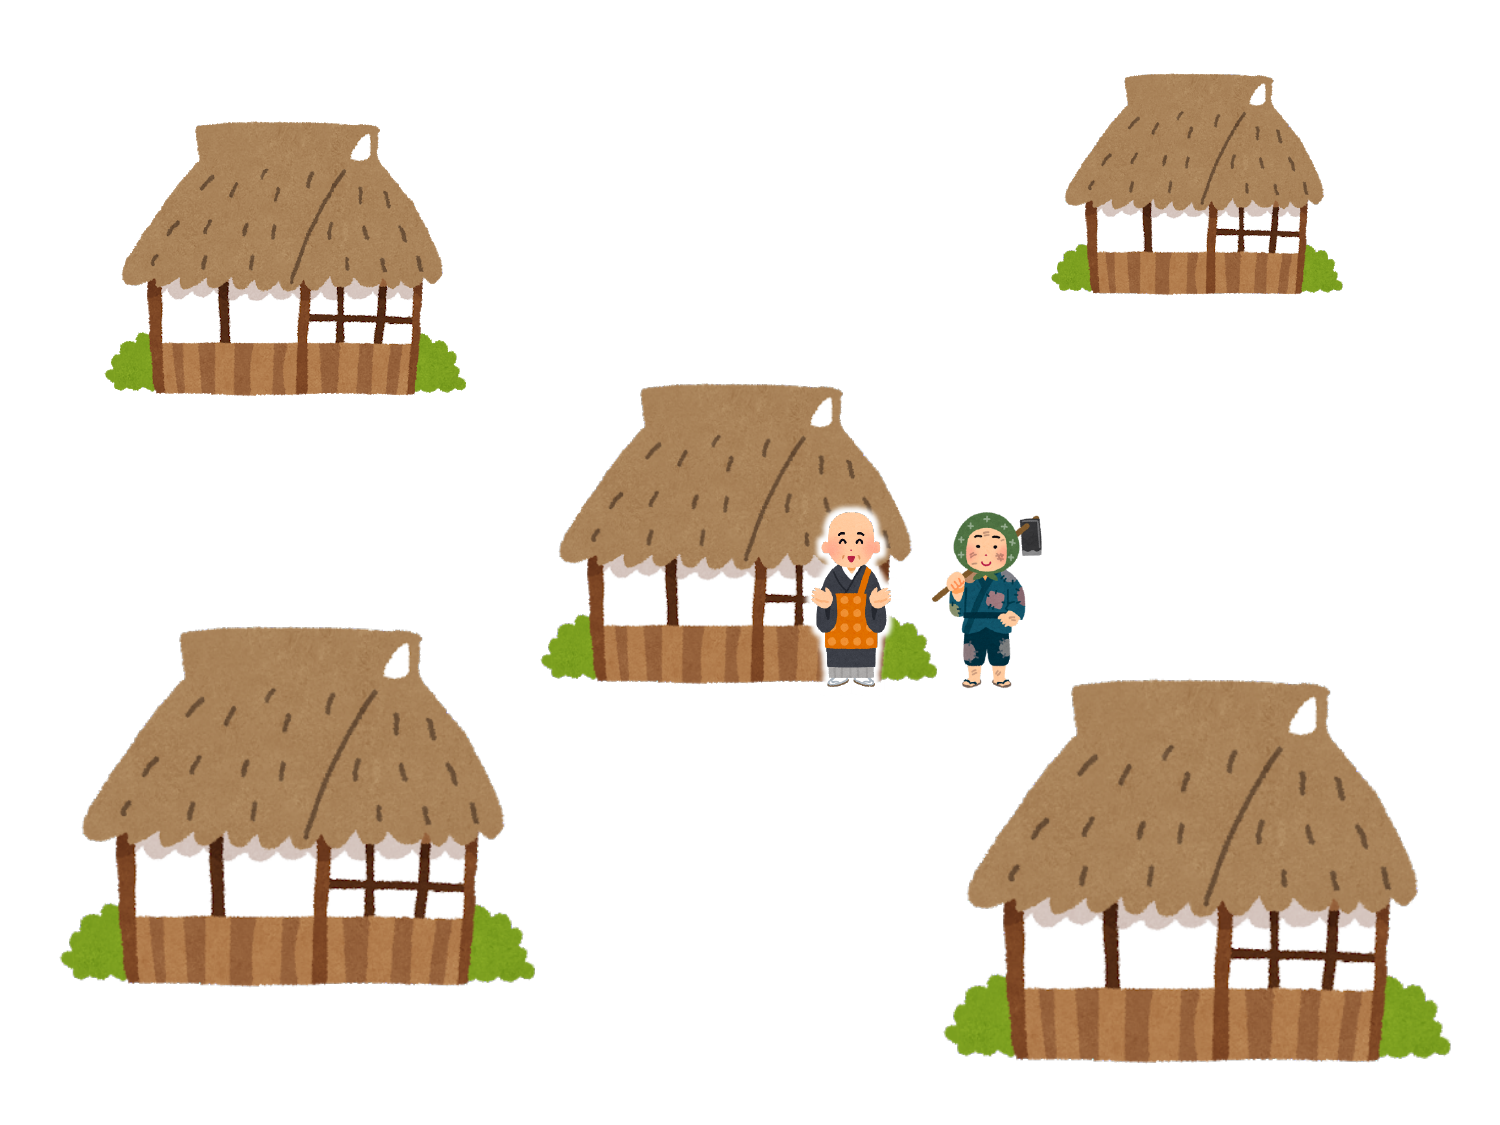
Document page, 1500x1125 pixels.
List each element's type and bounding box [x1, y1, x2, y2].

picture [96, 111, 470, 402]
picture [1045, 65, 1346, 300]
picture [51, 373, 1457, 1073]
